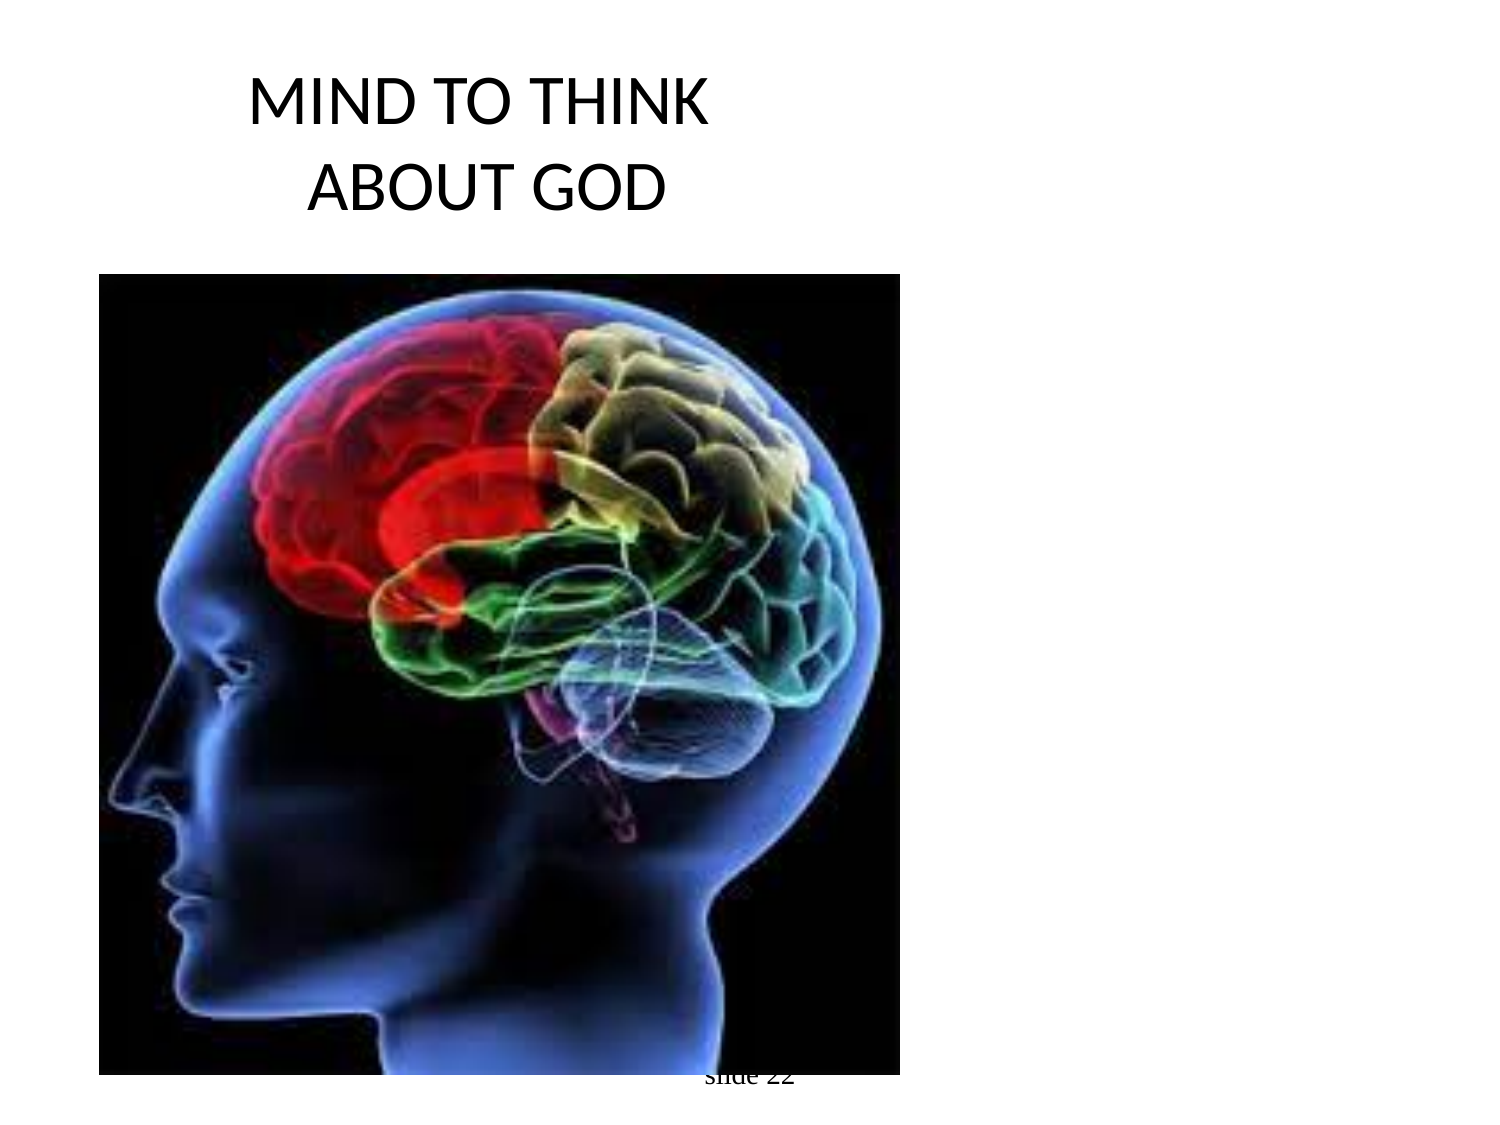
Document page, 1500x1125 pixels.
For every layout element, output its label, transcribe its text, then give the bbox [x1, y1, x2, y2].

title MIND TO THINK ABOUT GOD [75, 45, 900, 233]
footer slide 22 [512, 1042, 988, 1103]
picture [99, 274, 901, 1076]
